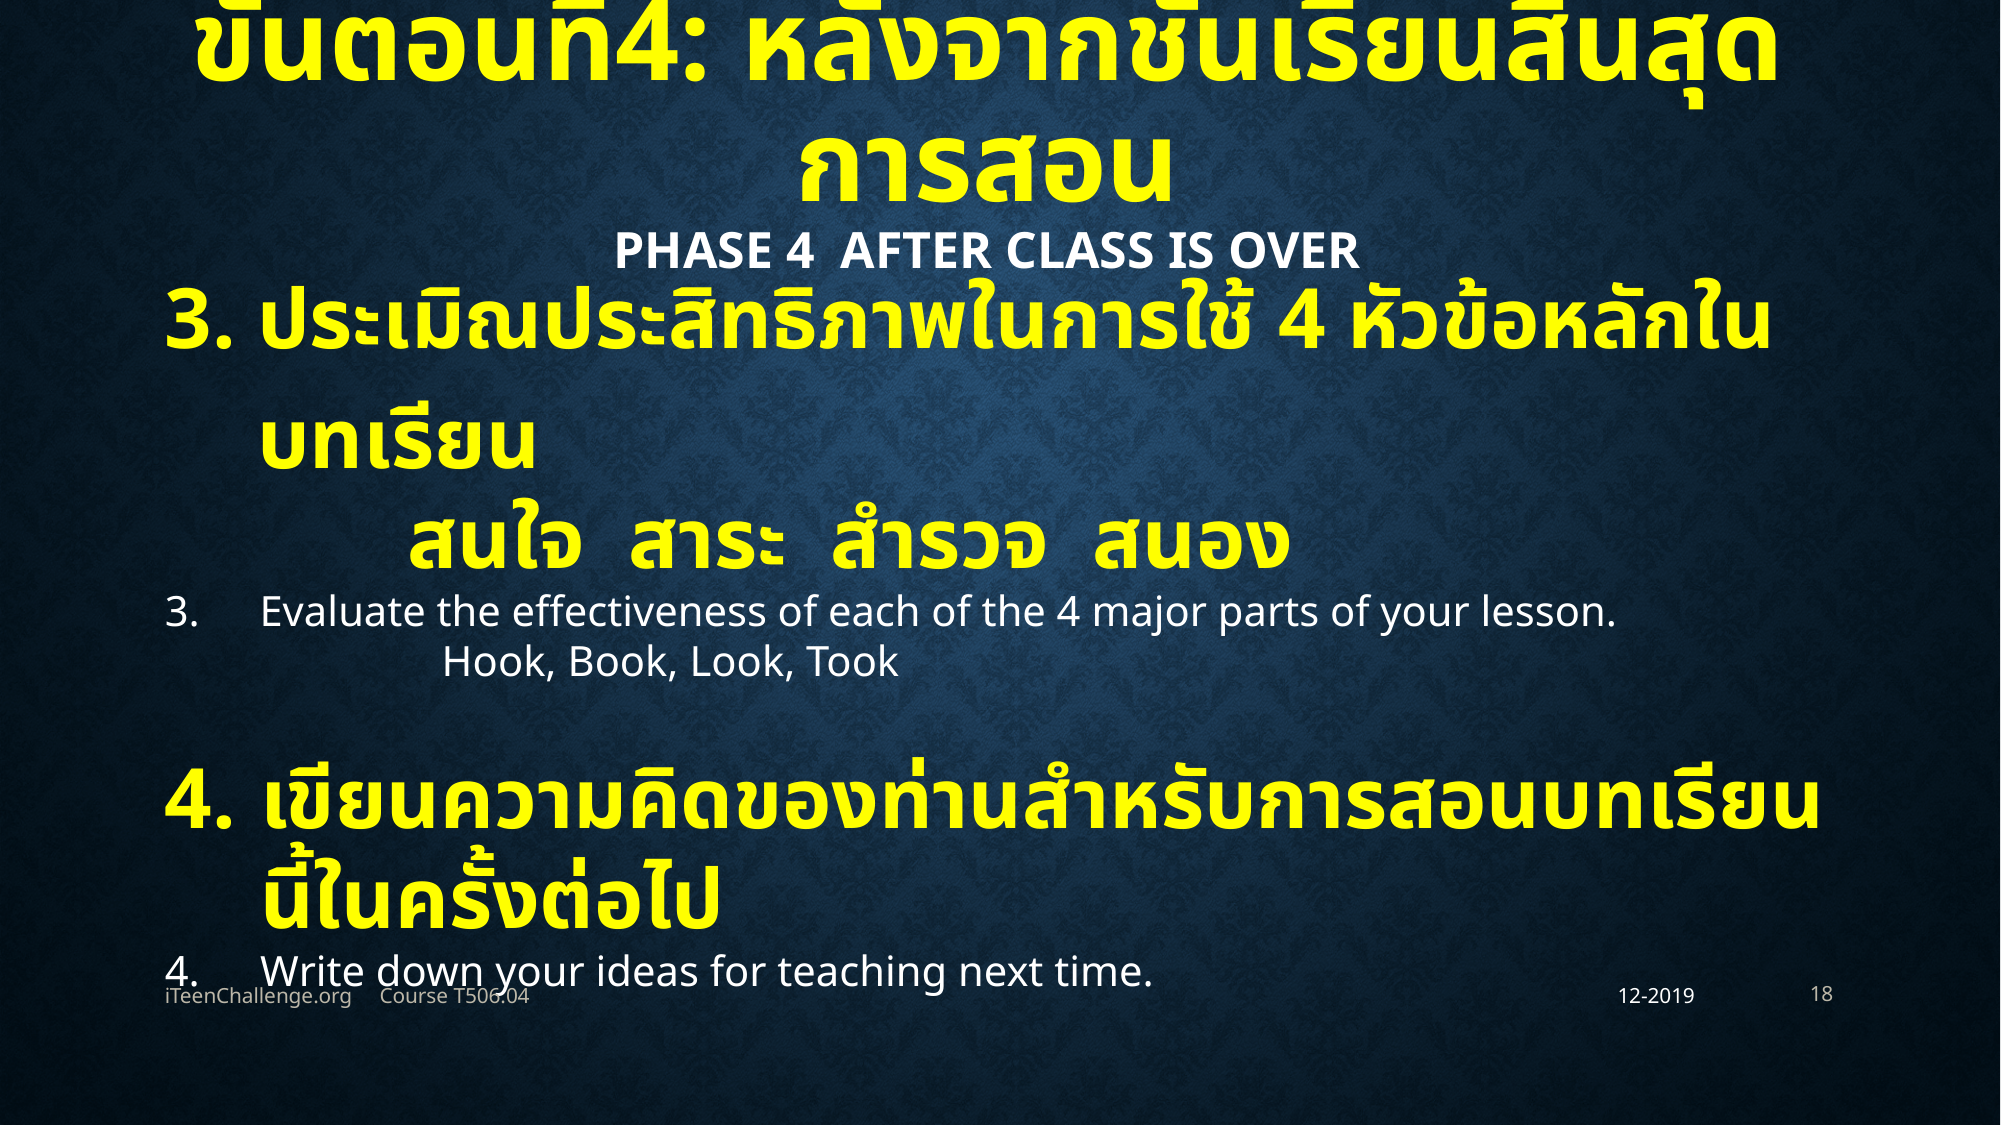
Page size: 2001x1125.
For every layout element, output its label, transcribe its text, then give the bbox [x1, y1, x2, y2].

slide_number 12-2019 [1259, 965, 1710, 1025]
slide_number 18 [1724, 965, 1849, 1025]
list 3. ประเมิณประสิทธิภาพในการใช้ 4 หัวข้อหลักในบทเรียน สนใจ สาระ สำรวจ สนอง 3. Evaluate the effectiveness of each of the 4 major parts of your lesson. Hook, Book, Look, Took 4. เขียนความคิดของท่านสำหรับการสอนบทเรียนนี้ในครั้งต่อไป 4. Write down your ideas for teaching next time. [149, 237, 1849, 1075]
footer iTeenChallenge.org Course T506.04 [149, 965, 1245, 1025]
title ขั้นตอนที่4: หลังจากชั้นเรียนสิ้นสุดการสอน Phase 4 After class is over [149, 37, 1825, 225]
